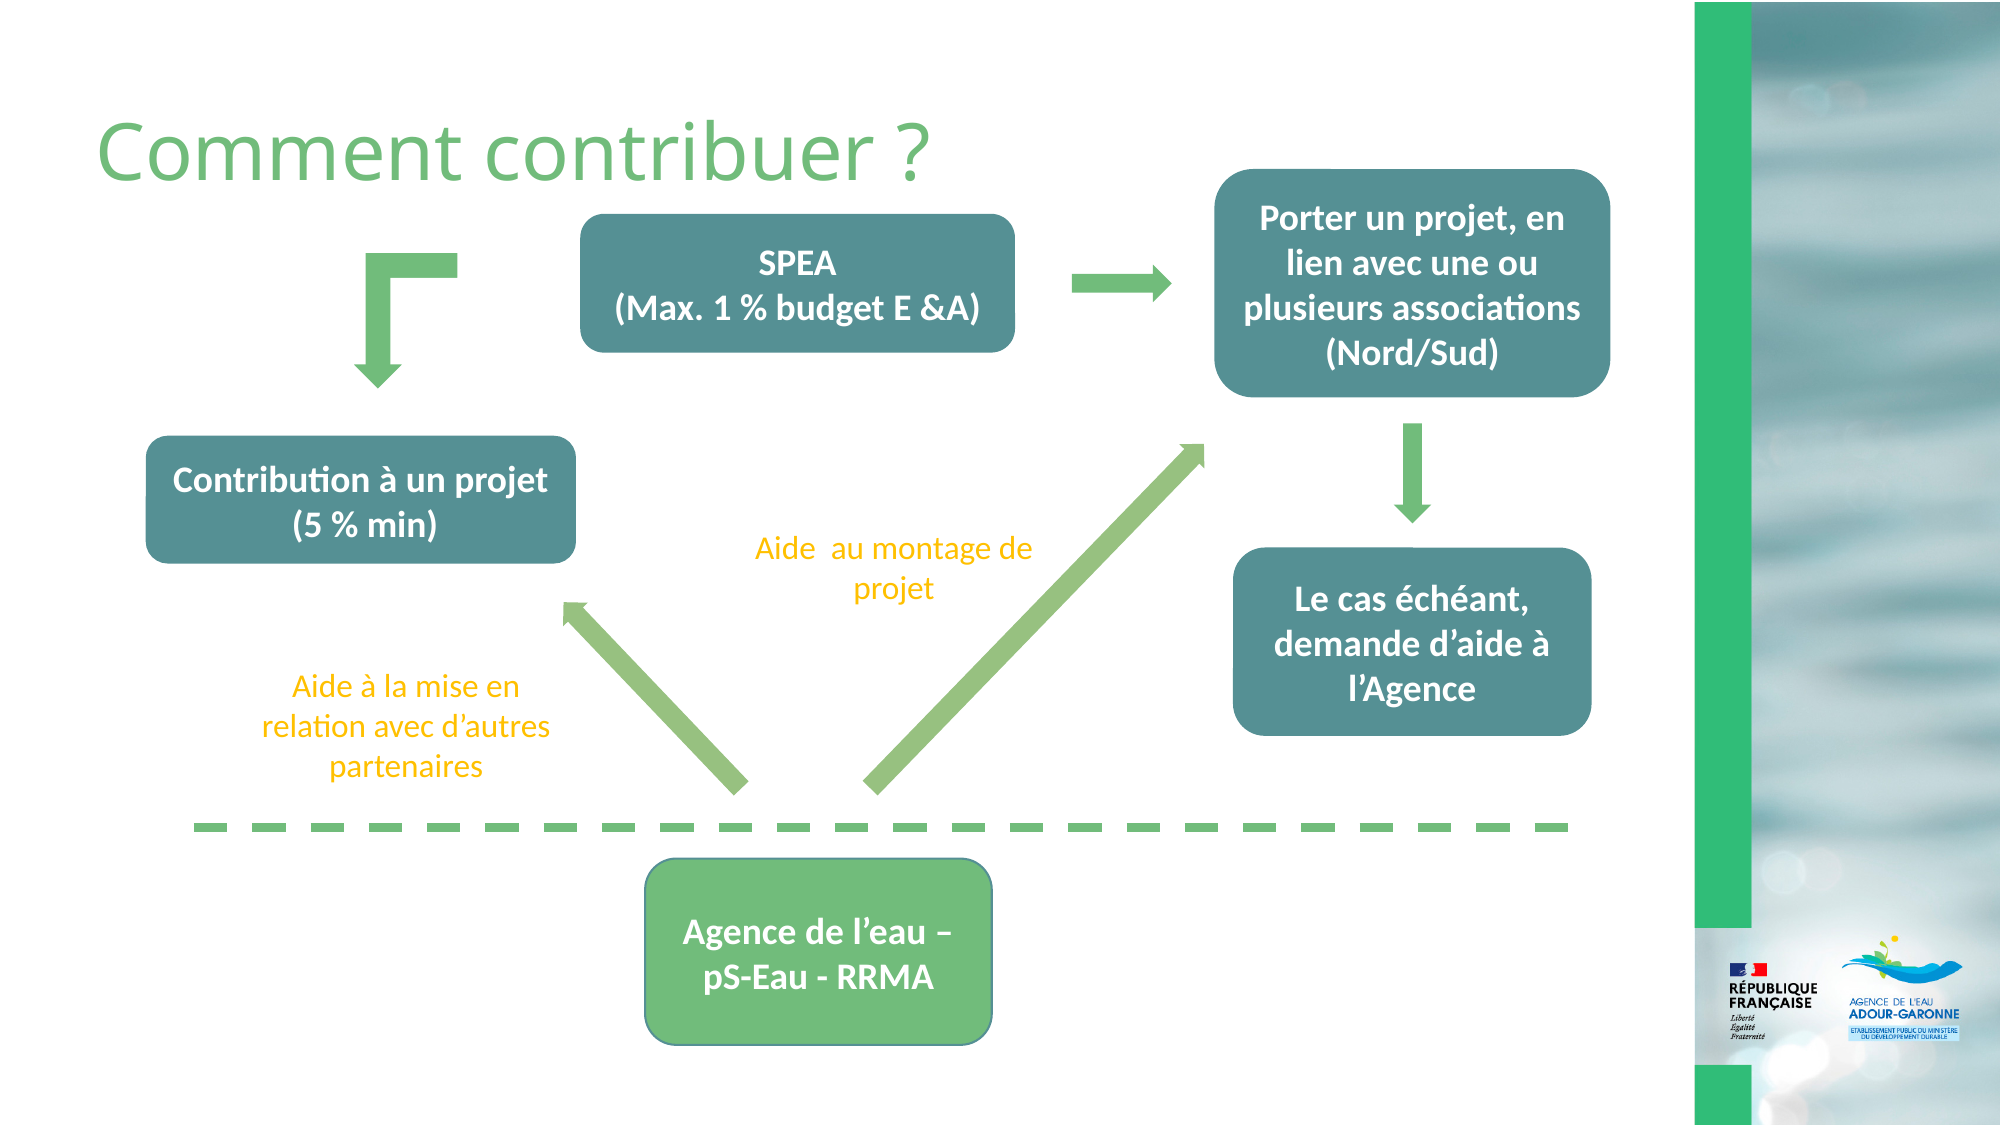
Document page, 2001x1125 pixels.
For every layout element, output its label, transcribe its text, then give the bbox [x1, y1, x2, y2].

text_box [731, 170, 1610, 856]
title Comment contribuer ? [80, 79, 1654, 230]
picture [1694, 2, 2000, 1125]
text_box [146, 214, 1572, 1045]
